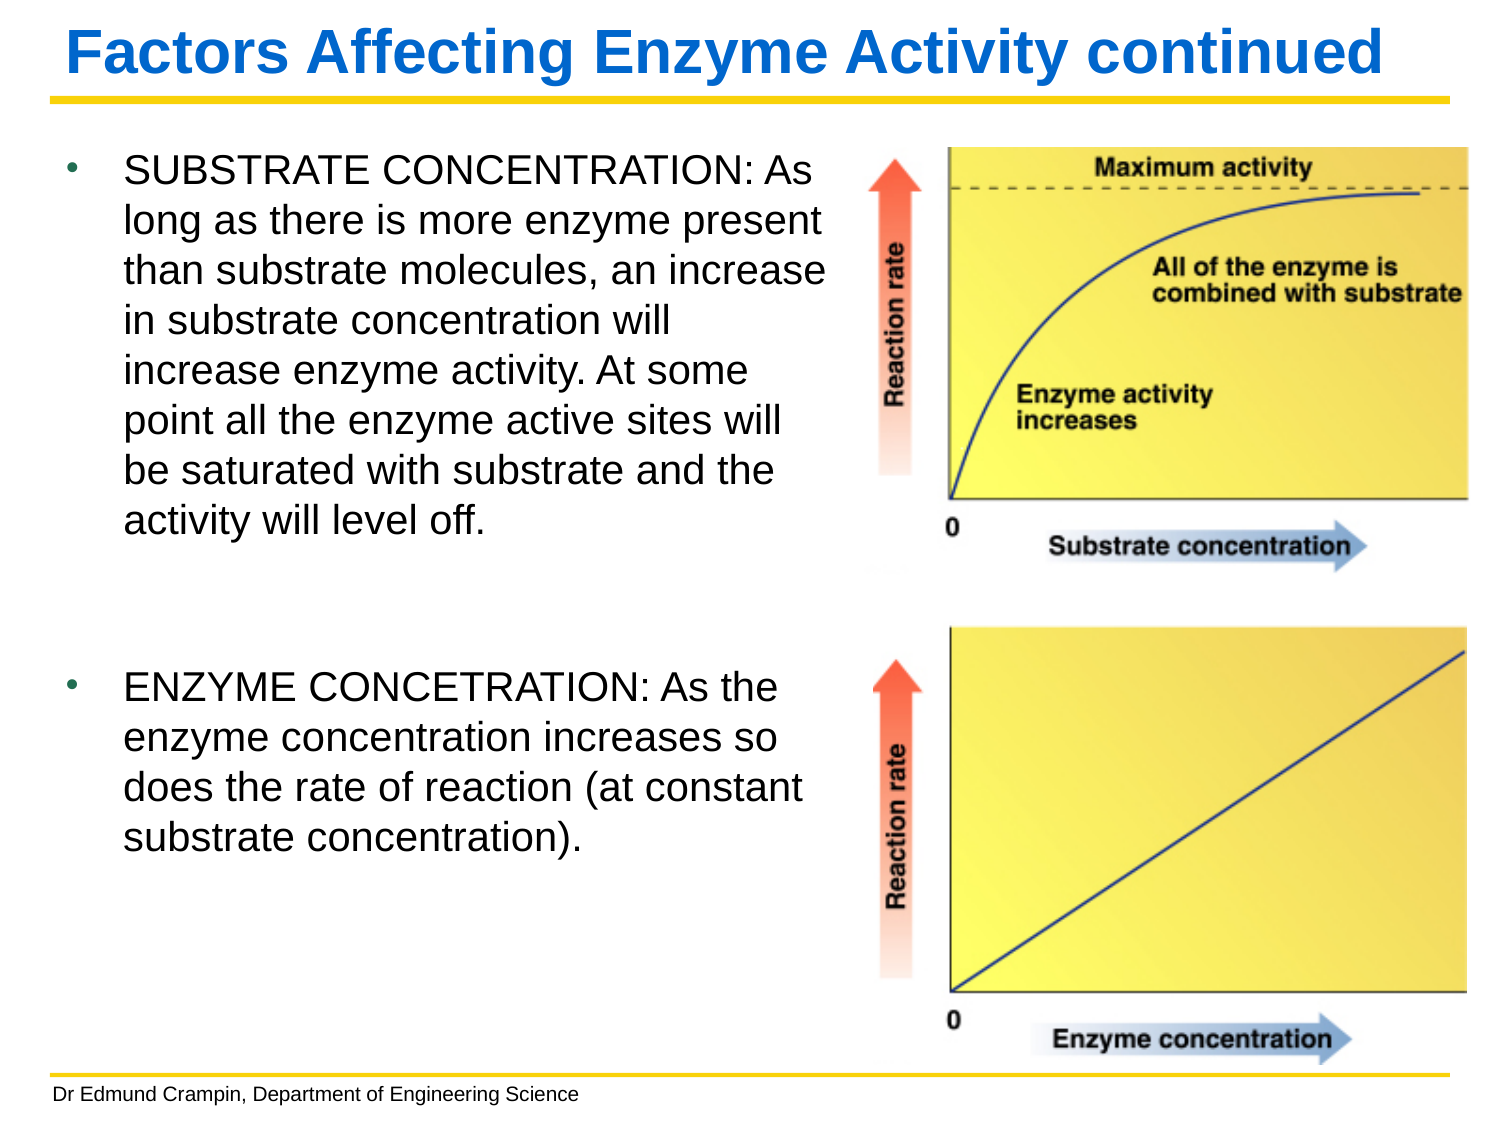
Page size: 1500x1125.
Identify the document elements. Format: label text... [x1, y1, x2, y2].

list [857, 147, 1471, 575]
text_box ENZYME CONCETRATION: As the enzyme concentration increases so does the rate of reaction (at constant substrate concentration). [49, 652, 859, 868]
title Factors Affecting Enzyme Activity continued [49, 12, 1451, 96]
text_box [873, 611, 1467, 1066]
list SUBSTRATE CONCENTRATION: As long as there is more enzyme present than substrate molecules, an increase in substrate concentration will increase enzyme activity. At some point all the enzyme active sites will be saturated with substrate and the activity will level off. [49, 135, 848, 551]
